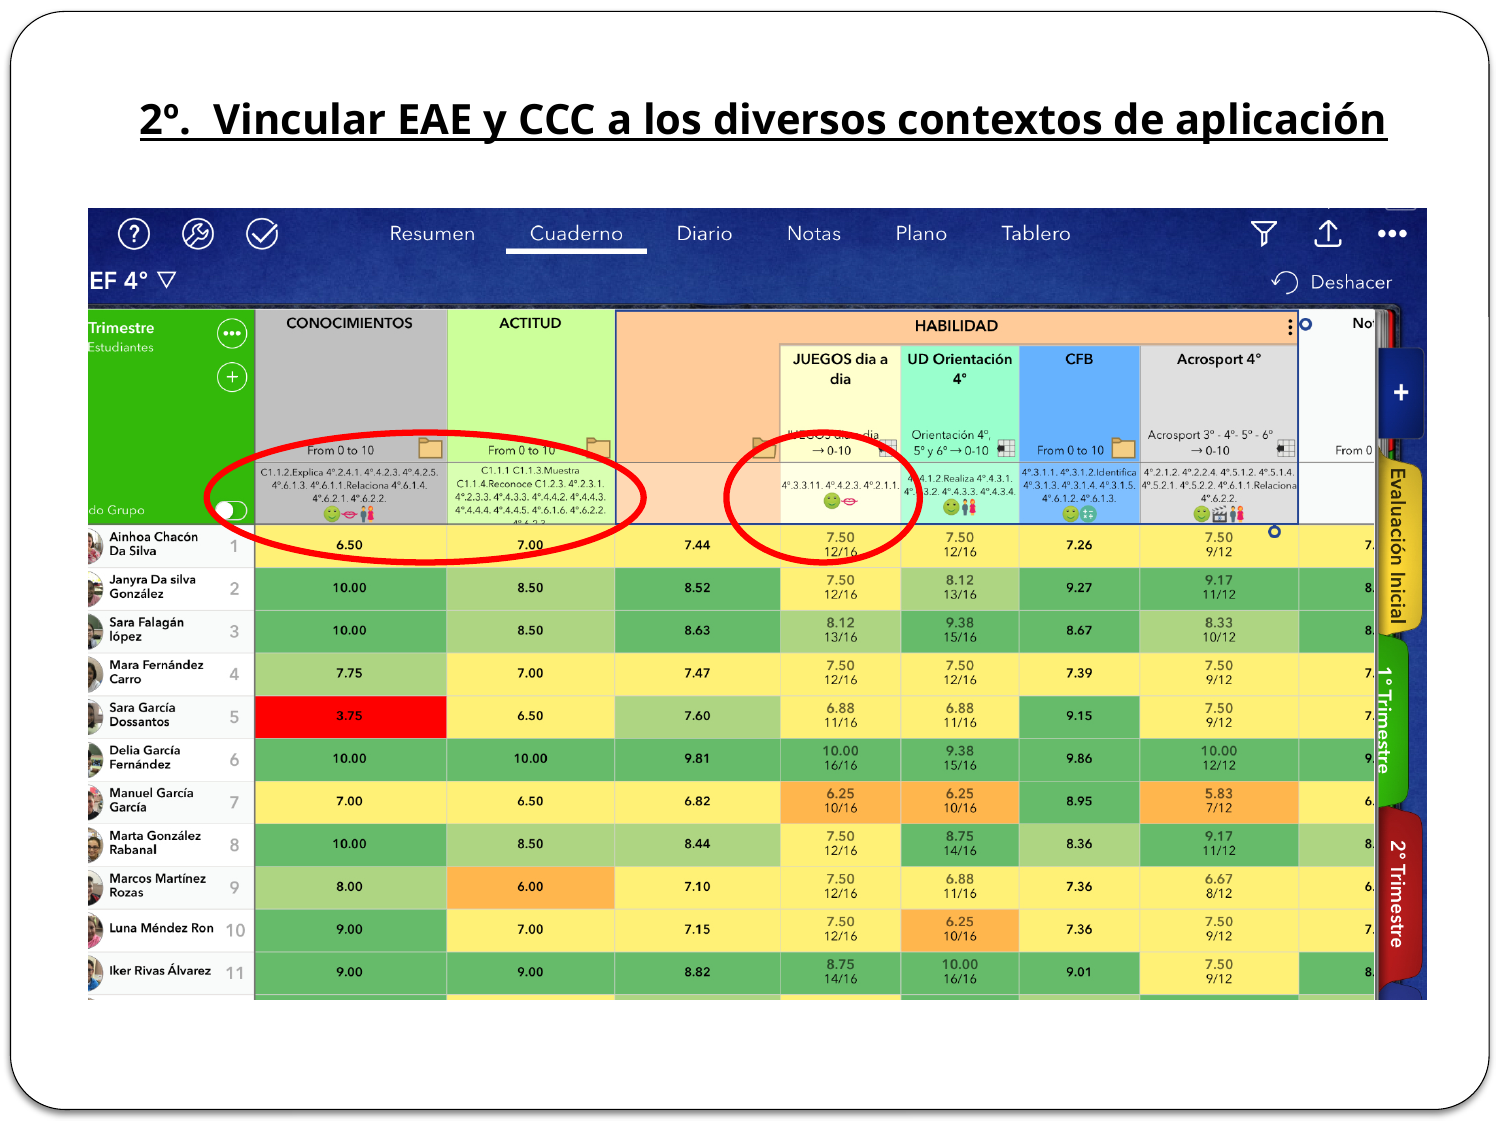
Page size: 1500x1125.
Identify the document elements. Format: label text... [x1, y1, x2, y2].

title 2º. Vincular EAE y CCC a los diversos contextos de aplicación [88, 4, 1439, 159]
picture [88, 207, 1427, 1000]
